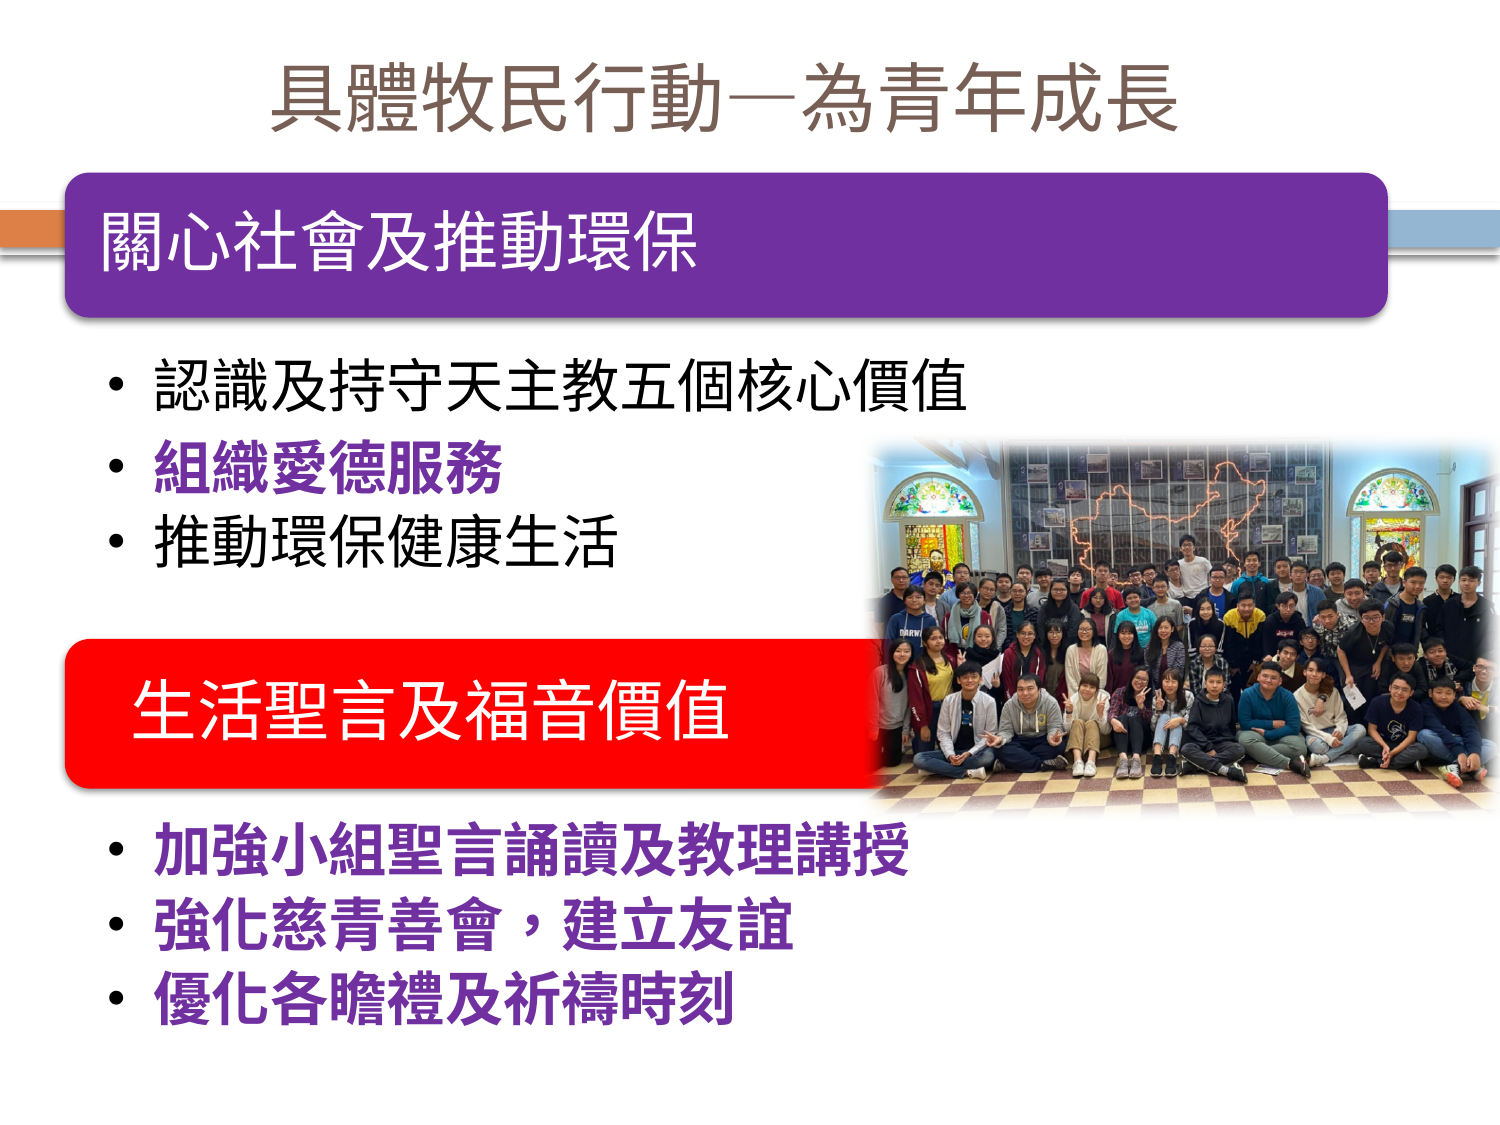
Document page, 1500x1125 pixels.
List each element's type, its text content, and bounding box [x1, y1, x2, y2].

title 具體牧民行動—為青年成長 [112, 42, 1338, 150]
picture [860, 432, 1500, 822]
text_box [64, 172, 1389, 1090]
